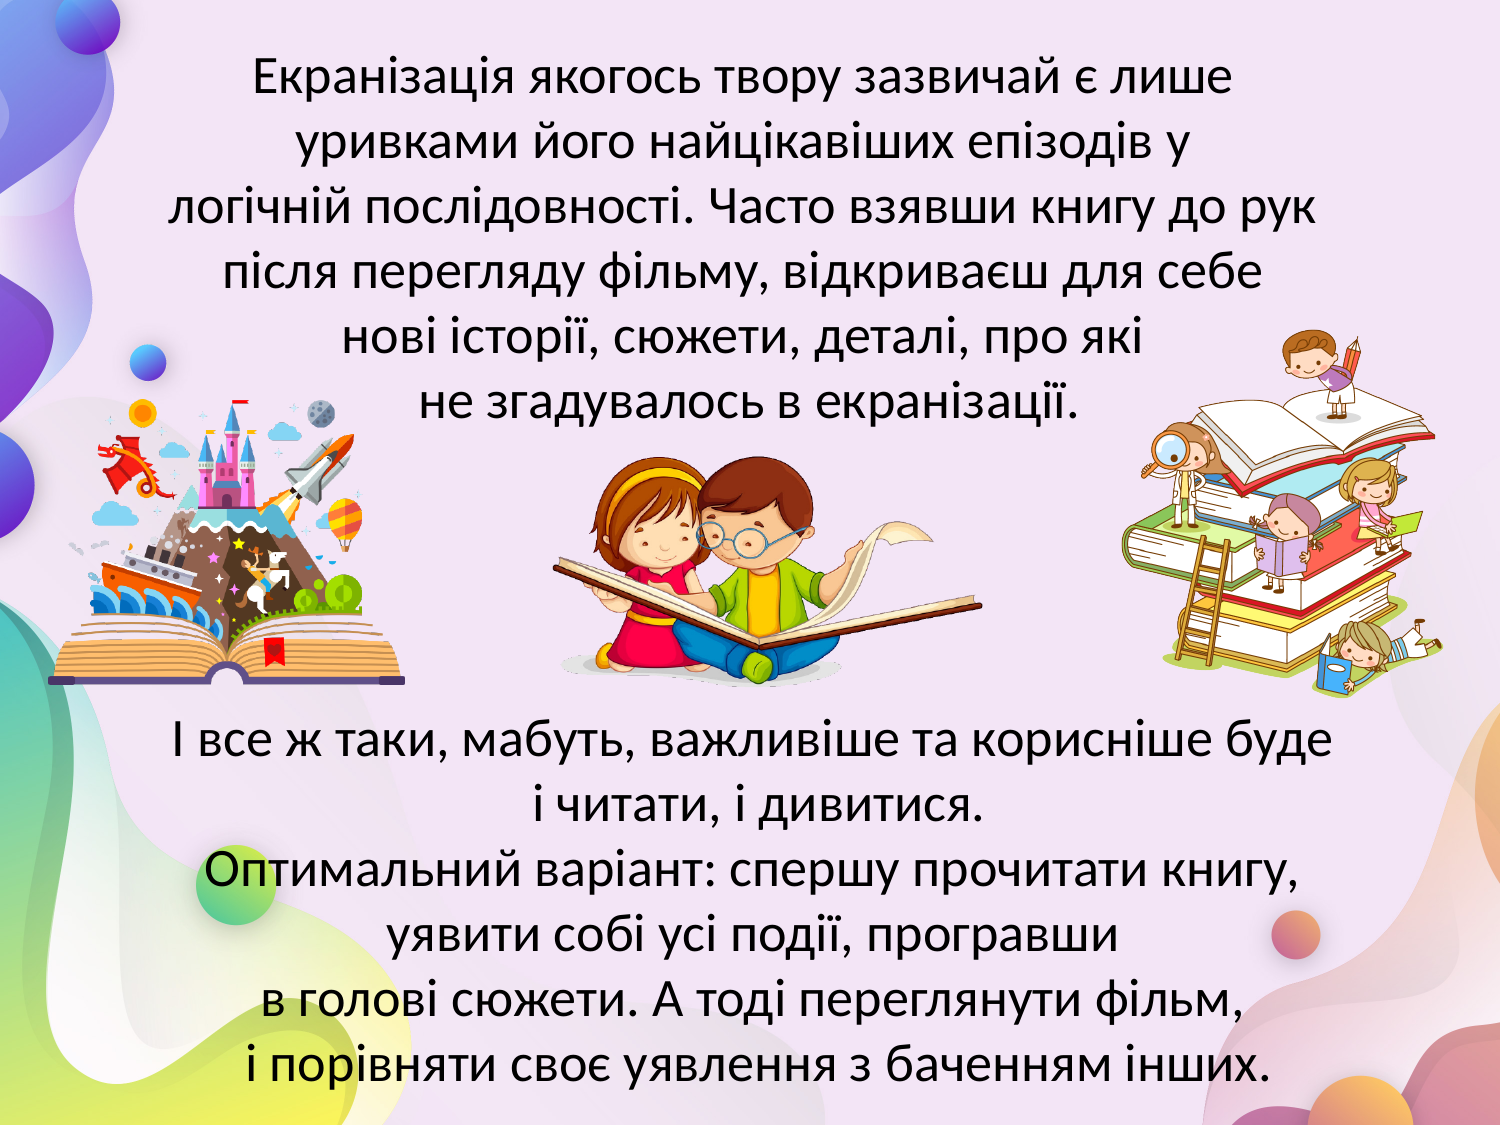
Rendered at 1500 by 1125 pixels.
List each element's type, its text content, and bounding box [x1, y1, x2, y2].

text_box Екранізація якогось твору зазвичай є лише уривками його найцікавіших епізодів у логічній послідовності. Часто взявши книгу до рук після перегляду фільму, відкриваєш для себе нові історії, сюжети, деталі, про які не згадувалось в екранізації. [62, 31, 1438, 437]
text_box І все ж таки, мабуть, важливіше та корисніше буде і читати, і дивитися. Оптимальний варіант: спершу прочитати книгу, уявити собі усі події, програвши в голові сюжети. А тоді переглянути фільм, і порівняти своє уявлення з баченням інших. [156, 694, 1363, 1125]
picture [0, 0, 1500, 1125]
